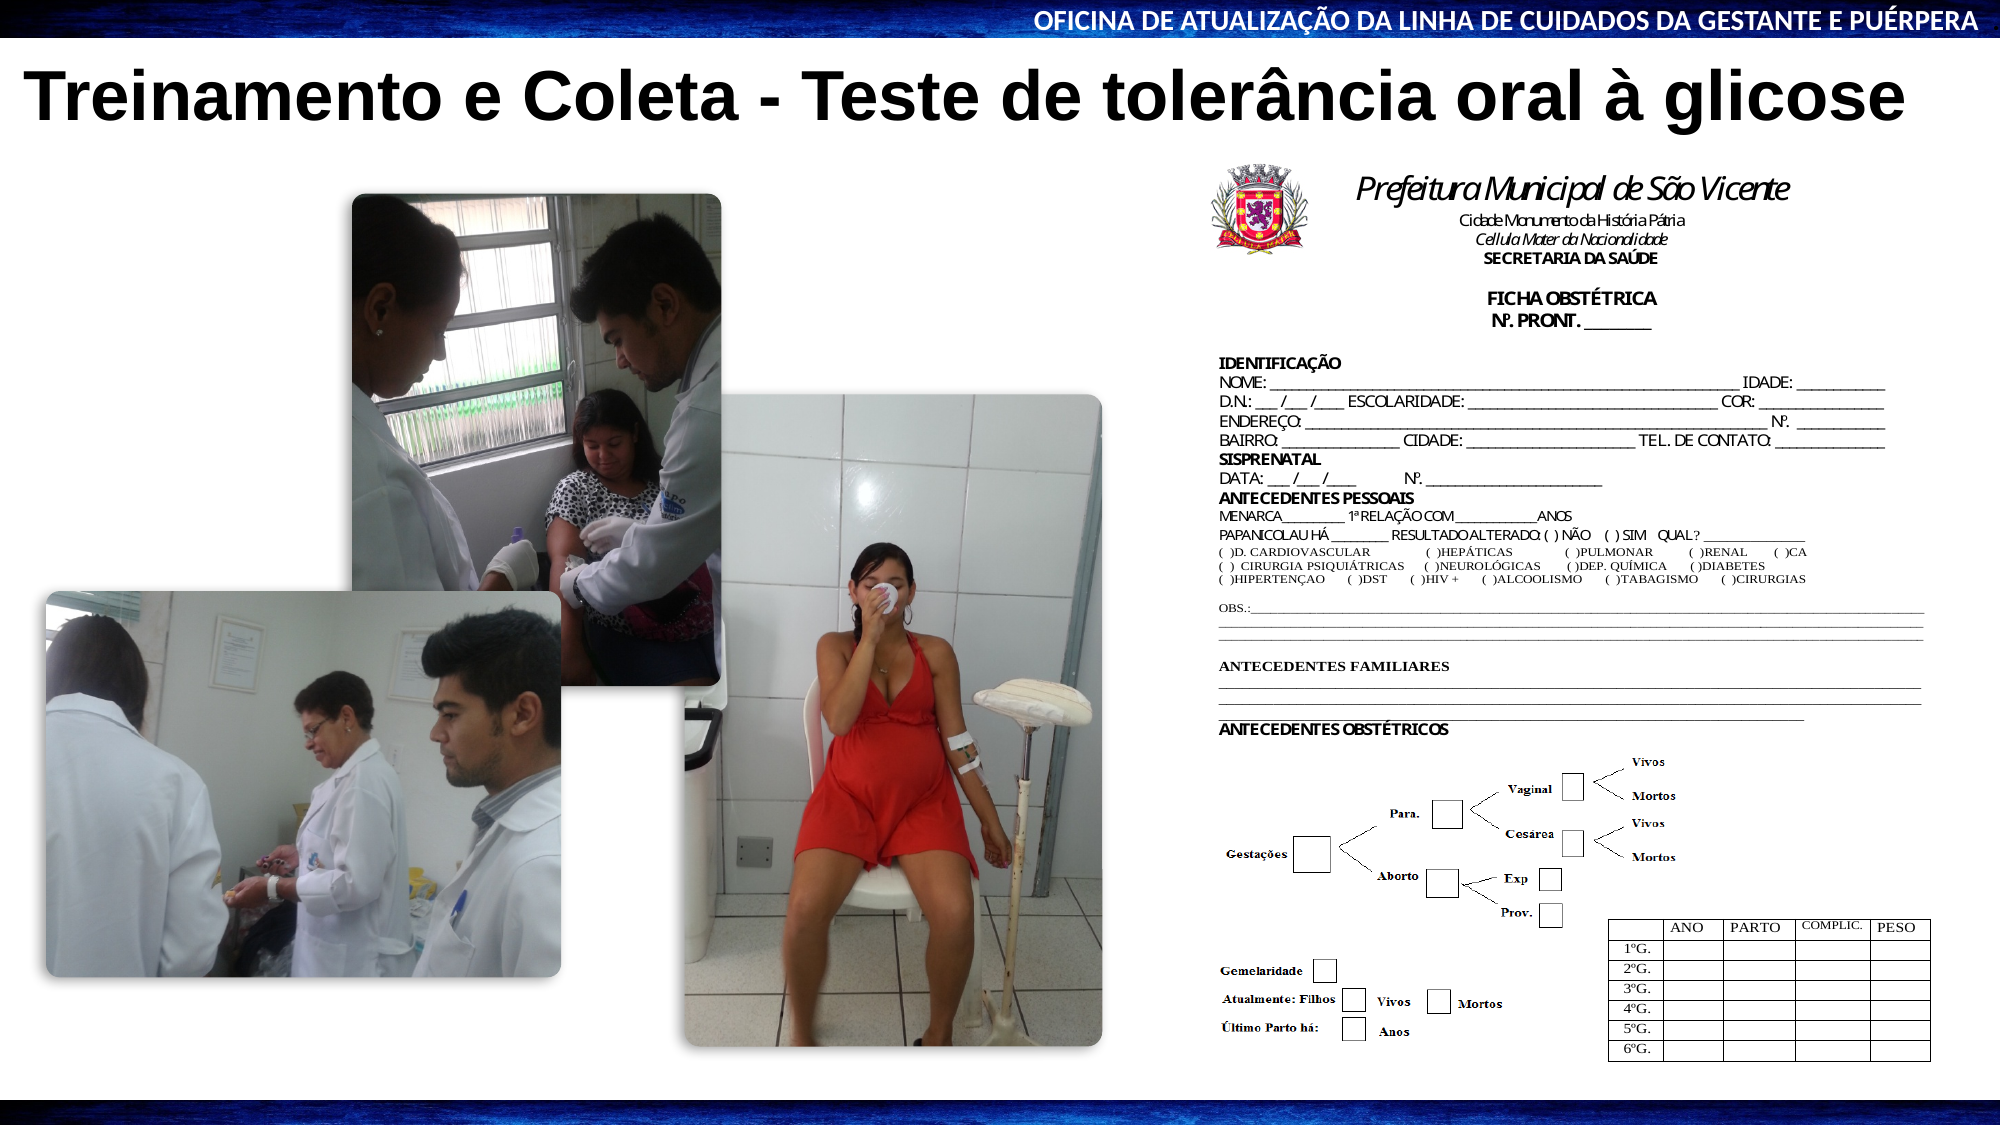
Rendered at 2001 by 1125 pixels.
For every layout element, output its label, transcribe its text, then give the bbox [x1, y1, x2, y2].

picture [0, 0, 2000, 38]
title Treinamento e Coleta - Teste de tolerância oral à glicose [8, 44, 1991, 150]
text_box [1206, 154, 1940, 1063]
picture [0, 1100, 2000, 1125]
picture [45, 193, 1103, 1047]
